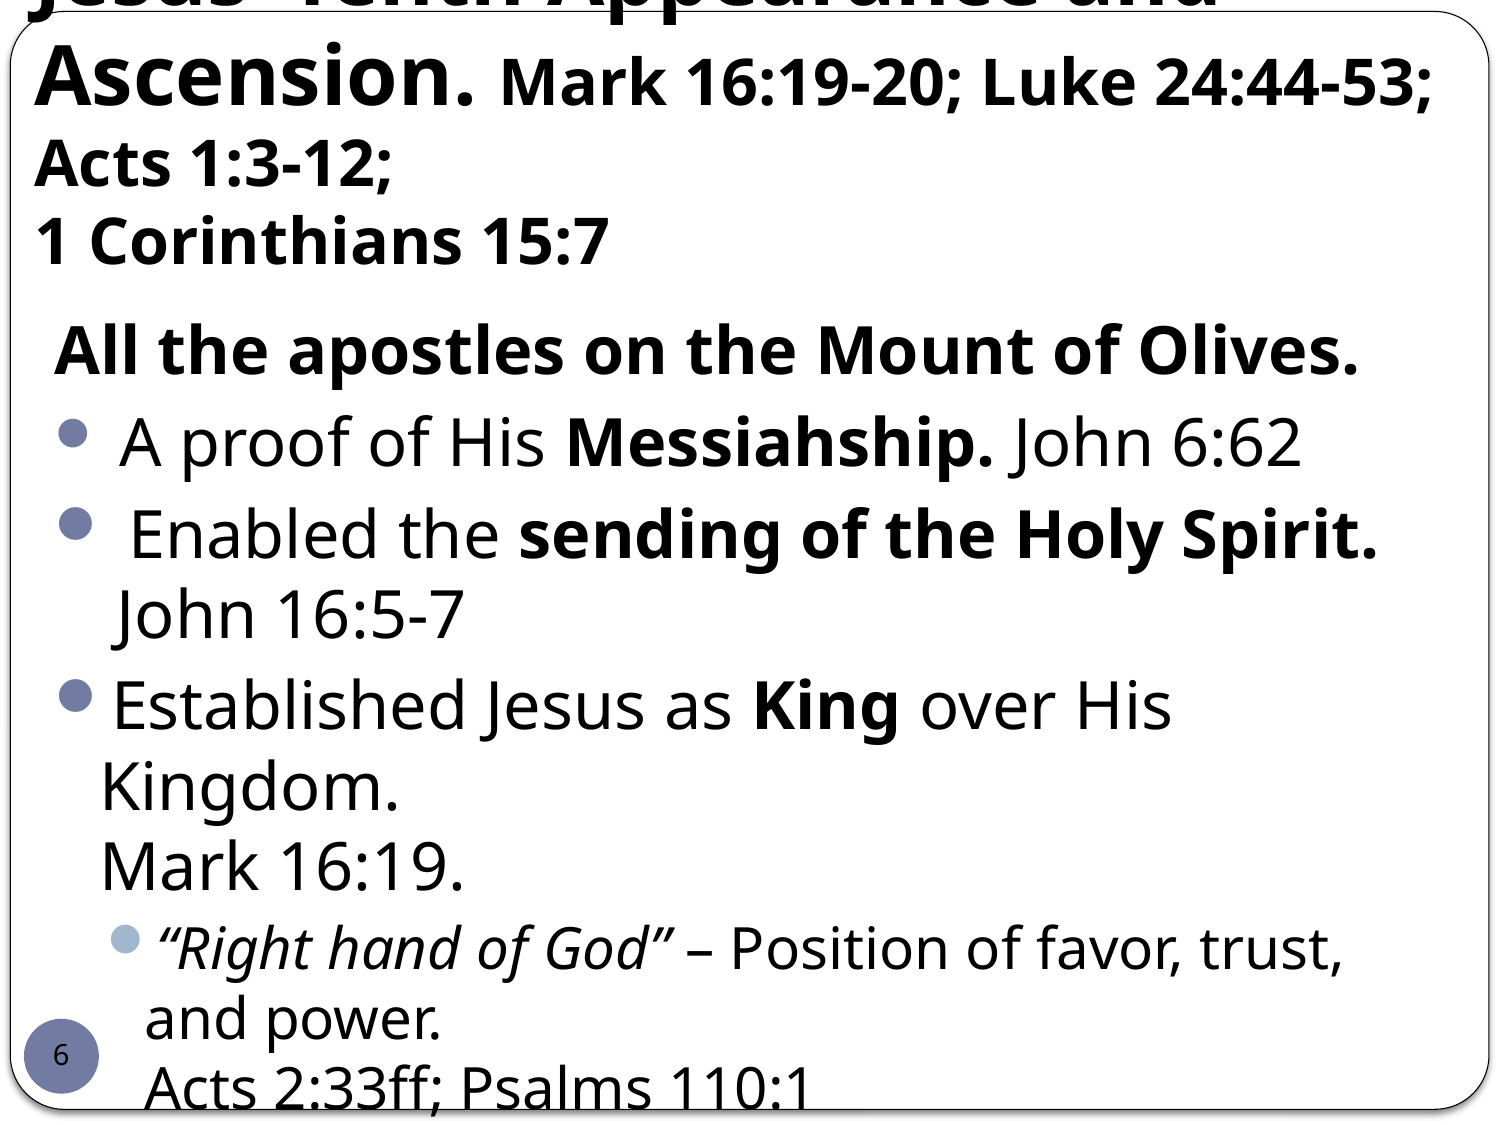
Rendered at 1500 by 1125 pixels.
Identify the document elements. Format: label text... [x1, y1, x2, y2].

list All the apostles on the Mount of Olives. A proof of His Messiahship. John 6:62 Enabled the sending of the Holy Spirit. John 16:5-7 Established Jesus as King over His Kingdom. Mark 16:19. “Right hand of God” – Position of favor, trust, and power. Acts 2:33ff; Psalms 110:1 Daniel 7:13-14 – Daniel’s vision prophesied this event. cf. Ephesians 1:20-23 [39, 299, 1465, 1125]
slide_number 6 [23, 1018, 99, 1094]
title Jesus’ Tenth Appearance and Ascension. Mark 16:19-20; Luke 24:44-53; Acts 1:3-12; 1 Corinthians 15:7 [19, 0, 1485, 293]
